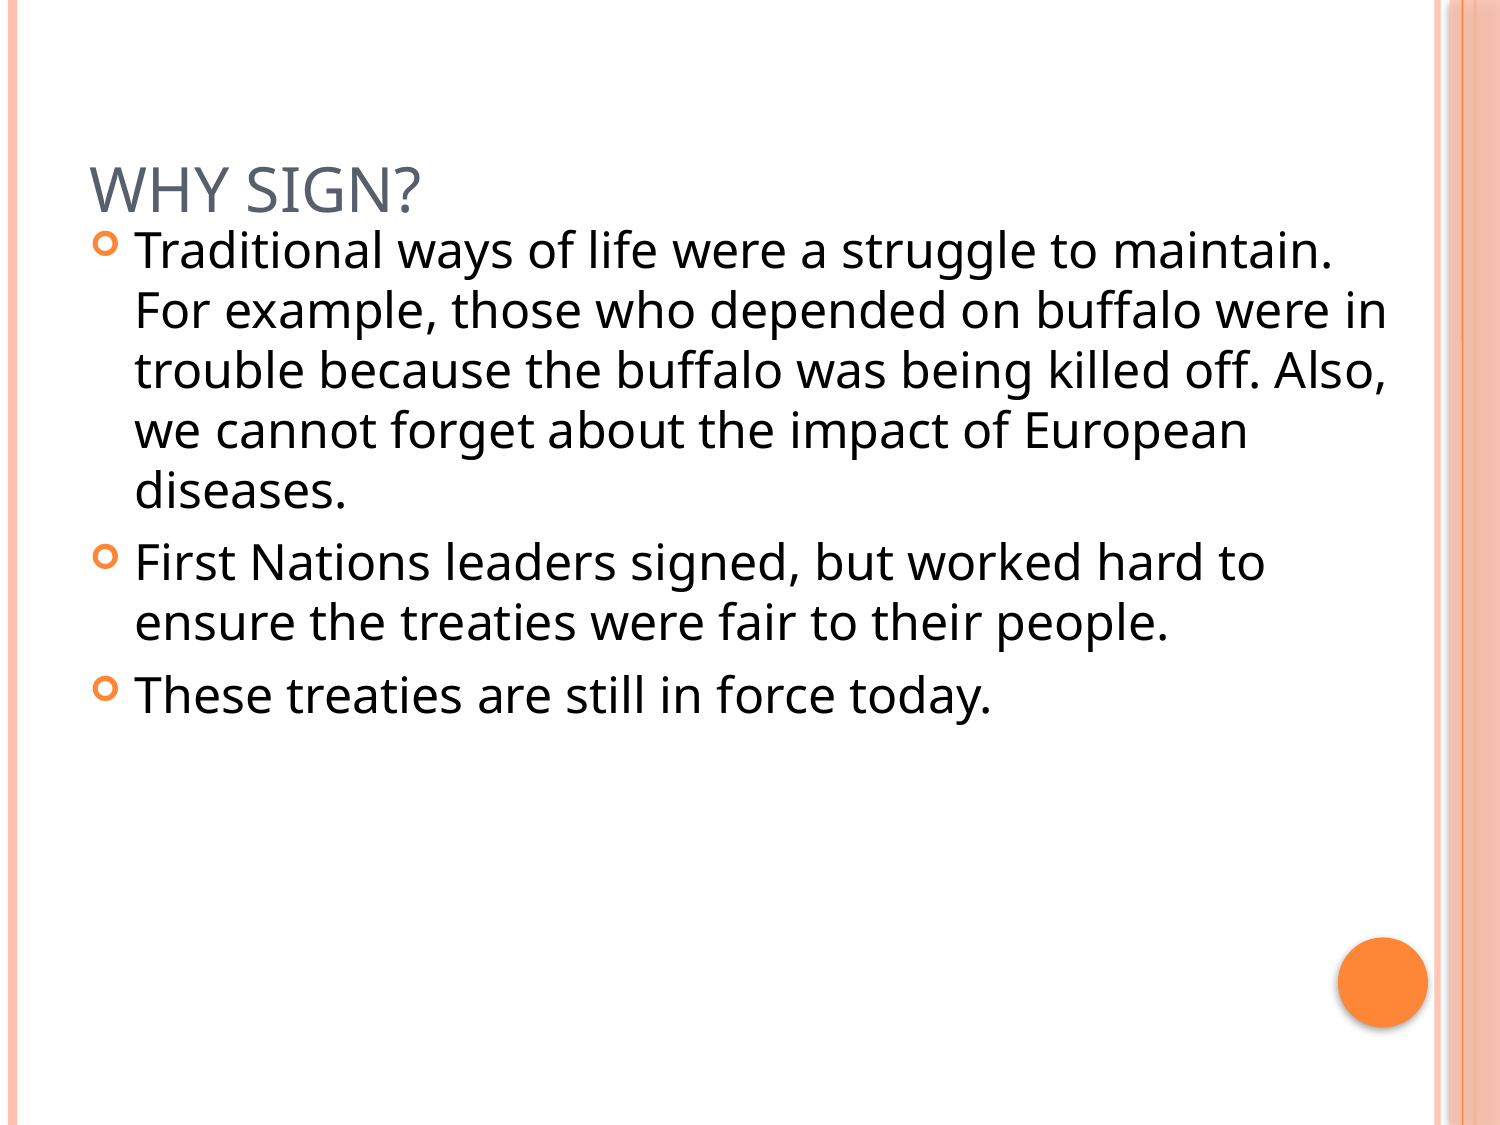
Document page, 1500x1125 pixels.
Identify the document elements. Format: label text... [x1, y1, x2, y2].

list Traditional ways of life were a struggle to maintain. For example, those who depended on buffalo were in trouble because the buffalo was being killed off. Also, we cannot forget about the impact of European diseases. First Nations leaders signed, but worked hard to ensure the treaties were fair to their people. These treaties are still in force today. [75, 210, 1425, 1005]
title Why Sign? [75, 45, 1300, 210]
